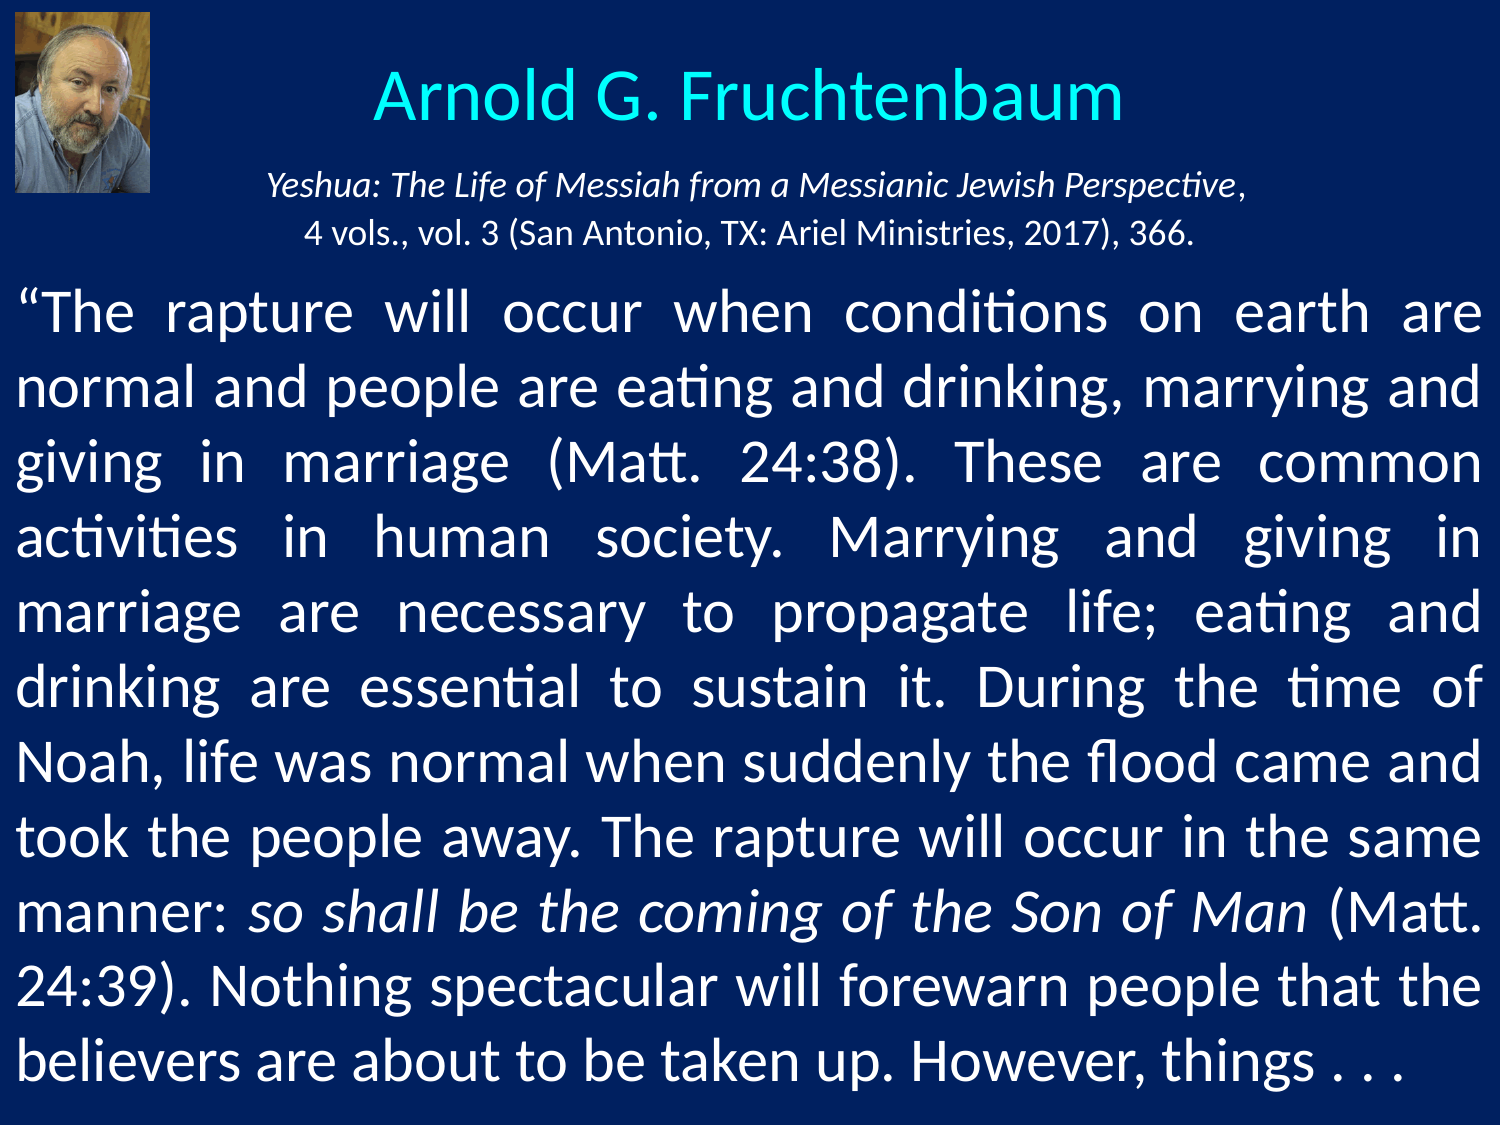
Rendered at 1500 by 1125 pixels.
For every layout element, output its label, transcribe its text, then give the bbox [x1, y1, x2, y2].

list “The rapture will occur when conditions on earth are normal and people are eating and drinking, marrying and giving in marriage (Matt. 24:38). These are common activities in human society. Marrying and giving in marriage are necessary to propagate life; eating and drinking are essential to sustain it. During the time of Noah, life was normal when suddenly the flood came and took the people away. The rapture will occur in the same manner: so shall be the coming of the Son of Man (Matt. 24:39). Nothing spectacular will forewarn people that the believers are about to be taken up. However, things . . . [0, 262, 1500, 1081]
picture [14, 12, 151, 193]
text_box Arnold G. Fruchtenbaum Yeshua: The Life of Messiah from a Messianic Jewish Perspective, 4 vols., vol. 3 (San Antonio, TX: Ariel Ministries, 2017), 366. [224, 37, 1275, 261]
